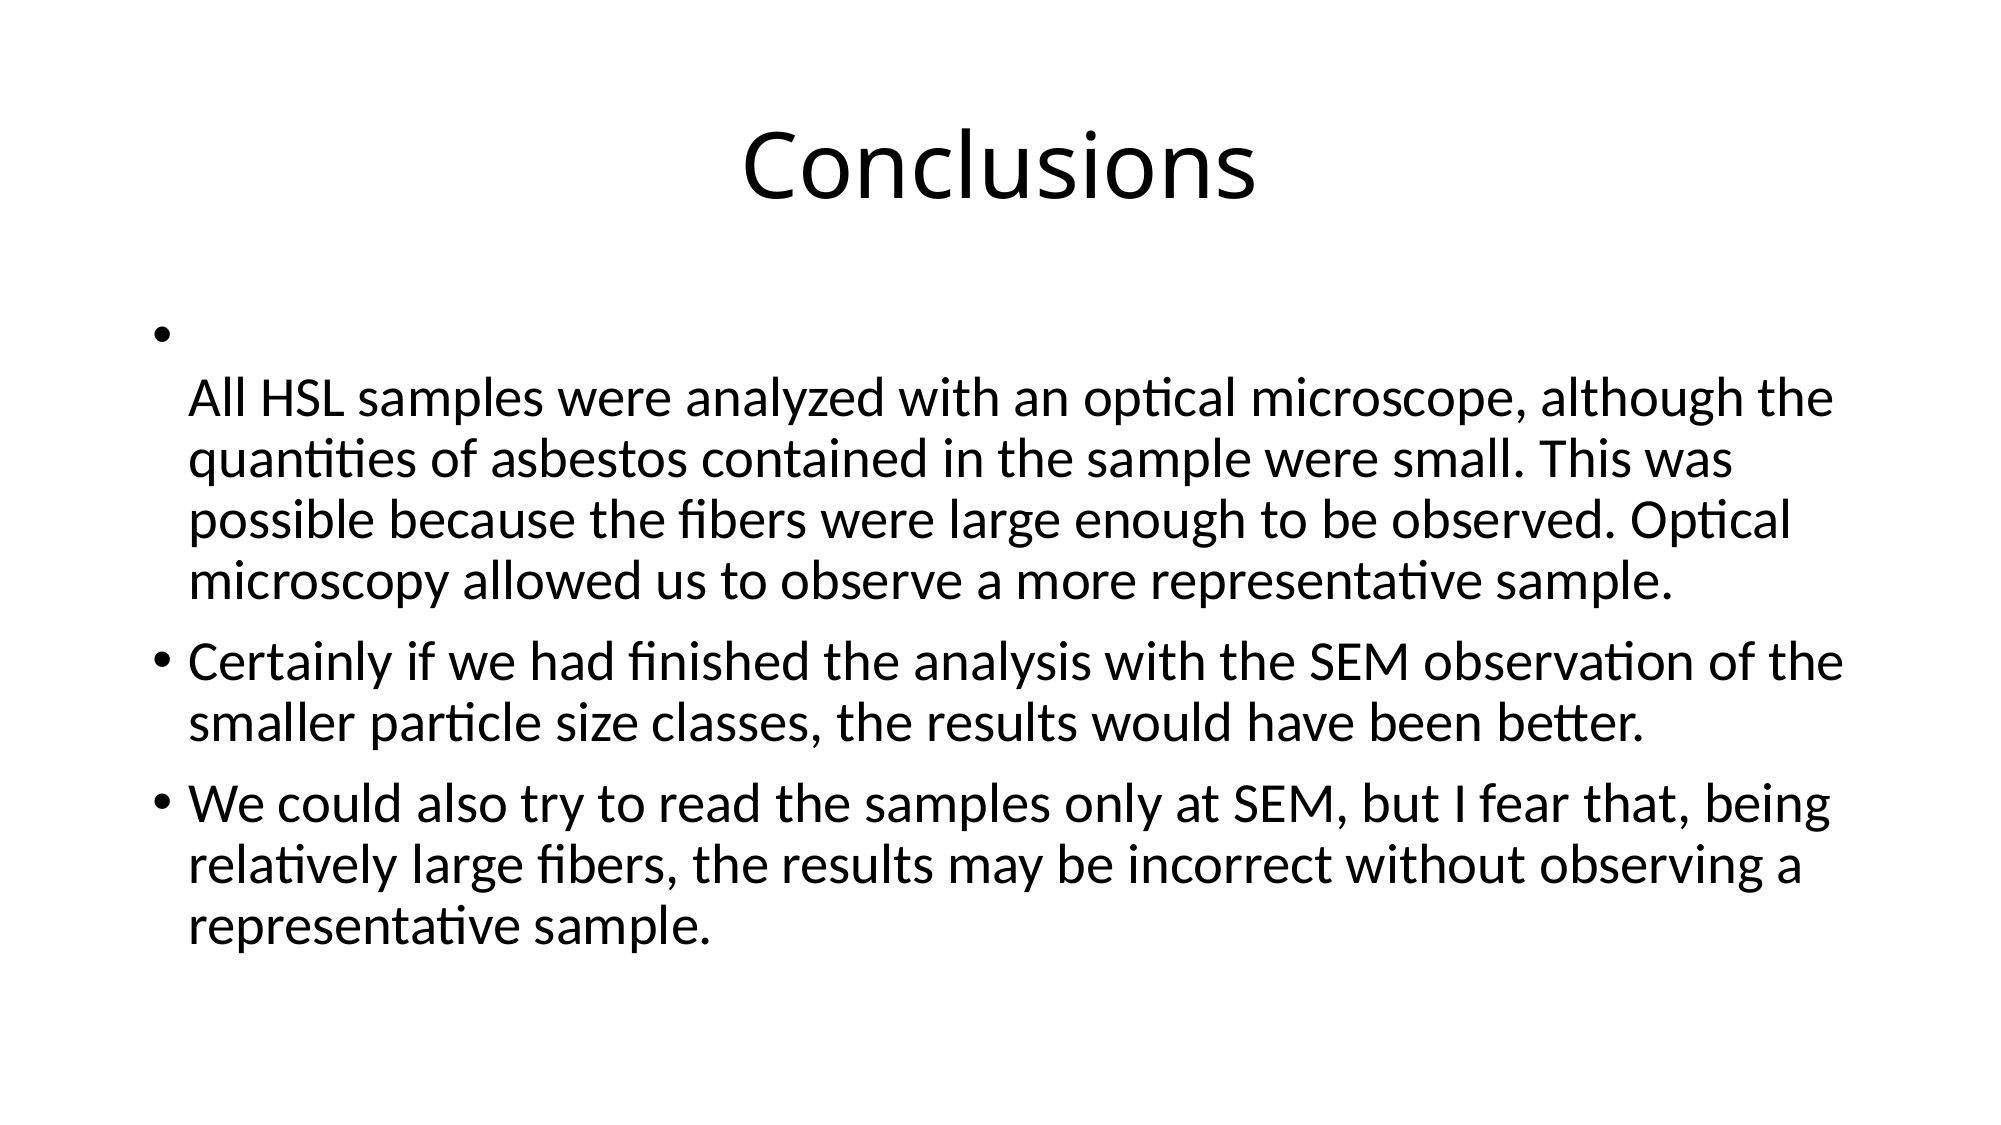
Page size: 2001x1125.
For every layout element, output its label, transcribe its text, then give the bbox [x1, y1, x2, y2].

list All HSL samples were analyzed with an optical microscope, although the quantities of asbestos contained in the sample were small. This was possible because the fibers were large enough to be observed. Optical microscopy allowed us to observe a more representative sample. Certainly if we had finished the analysis with the SEM observation of the smaller particle size classes, the results would have been better. We could also try to read the samples only at SEM, but I fear that, being relatively large fibers, the results may be incorrect without observing a representative sample. [137, 299, 1863, 1014]
title Conclusions [137, 59, 1863, 278]
